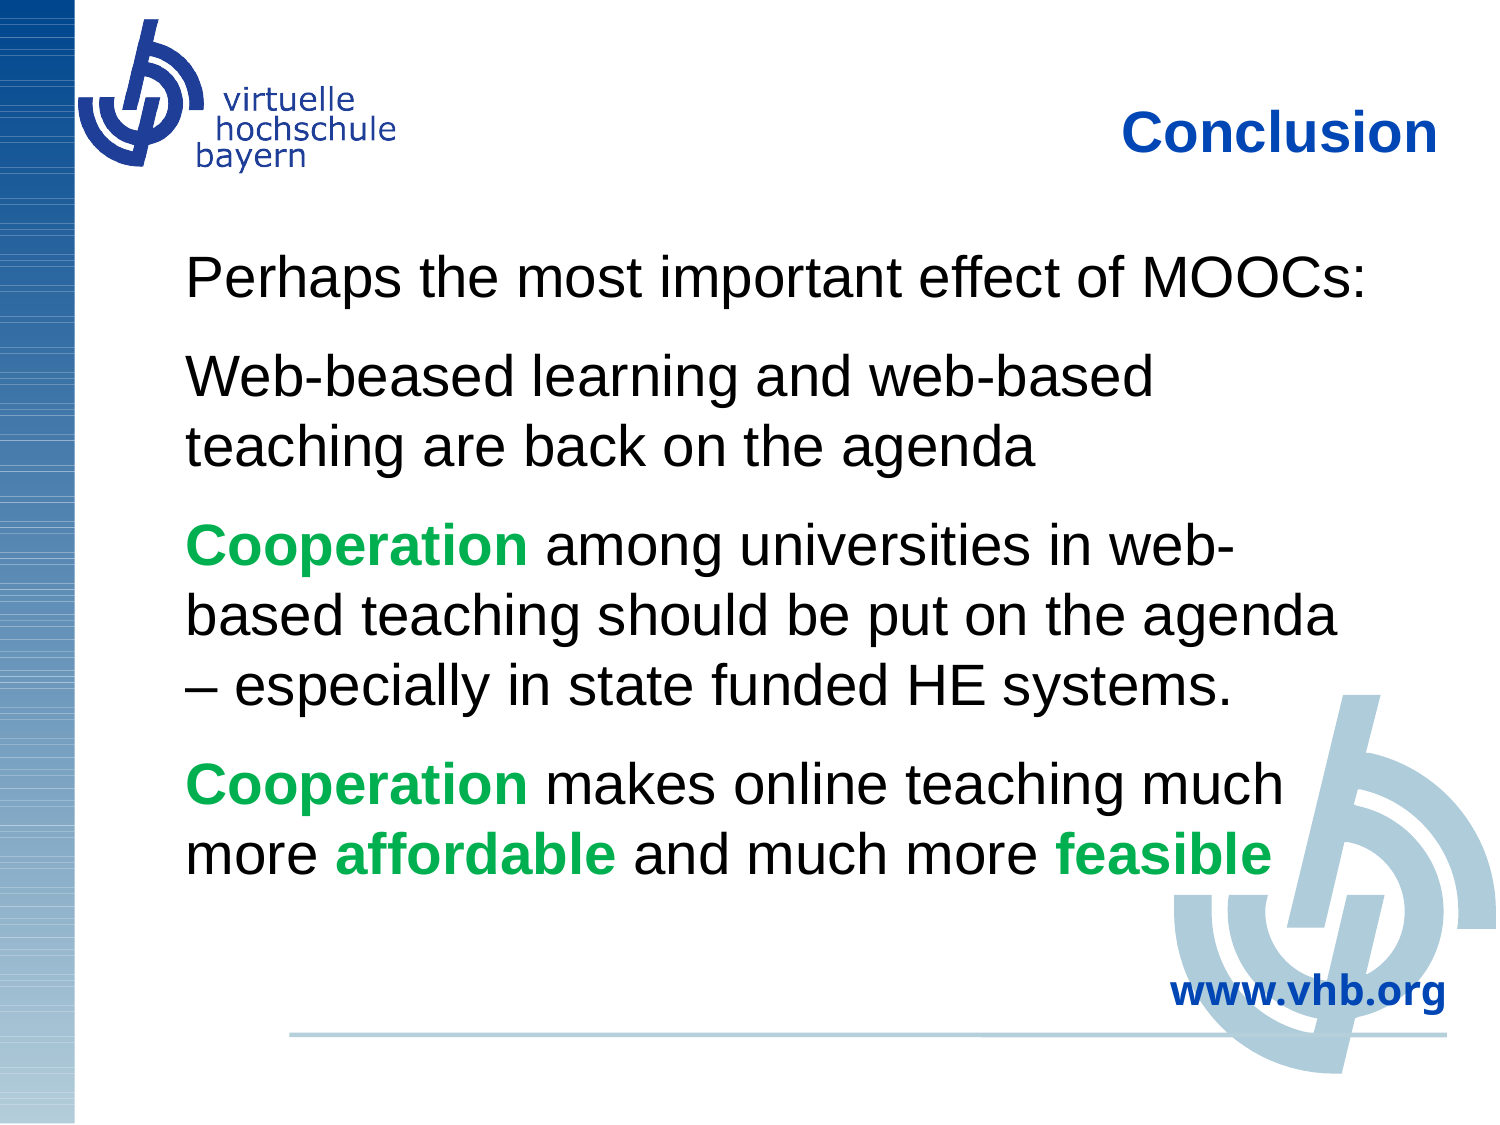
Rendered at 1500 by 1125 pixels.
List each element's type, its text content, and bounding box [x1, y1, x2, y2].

text_box Perhaps the most important effect of MOOCs: Web-beased learning and web-based teaching are back on the agenda Cooperation among universities in web-based teaching should be put on the agenda – especially in state funded HE systems. Cooperation makes online teaching much more affordable and much more feasible [171, 231, 1388, 1125]
text_box Conclusion [382, 87, 1470, 172]
picture [76, 18, 396, 174]
